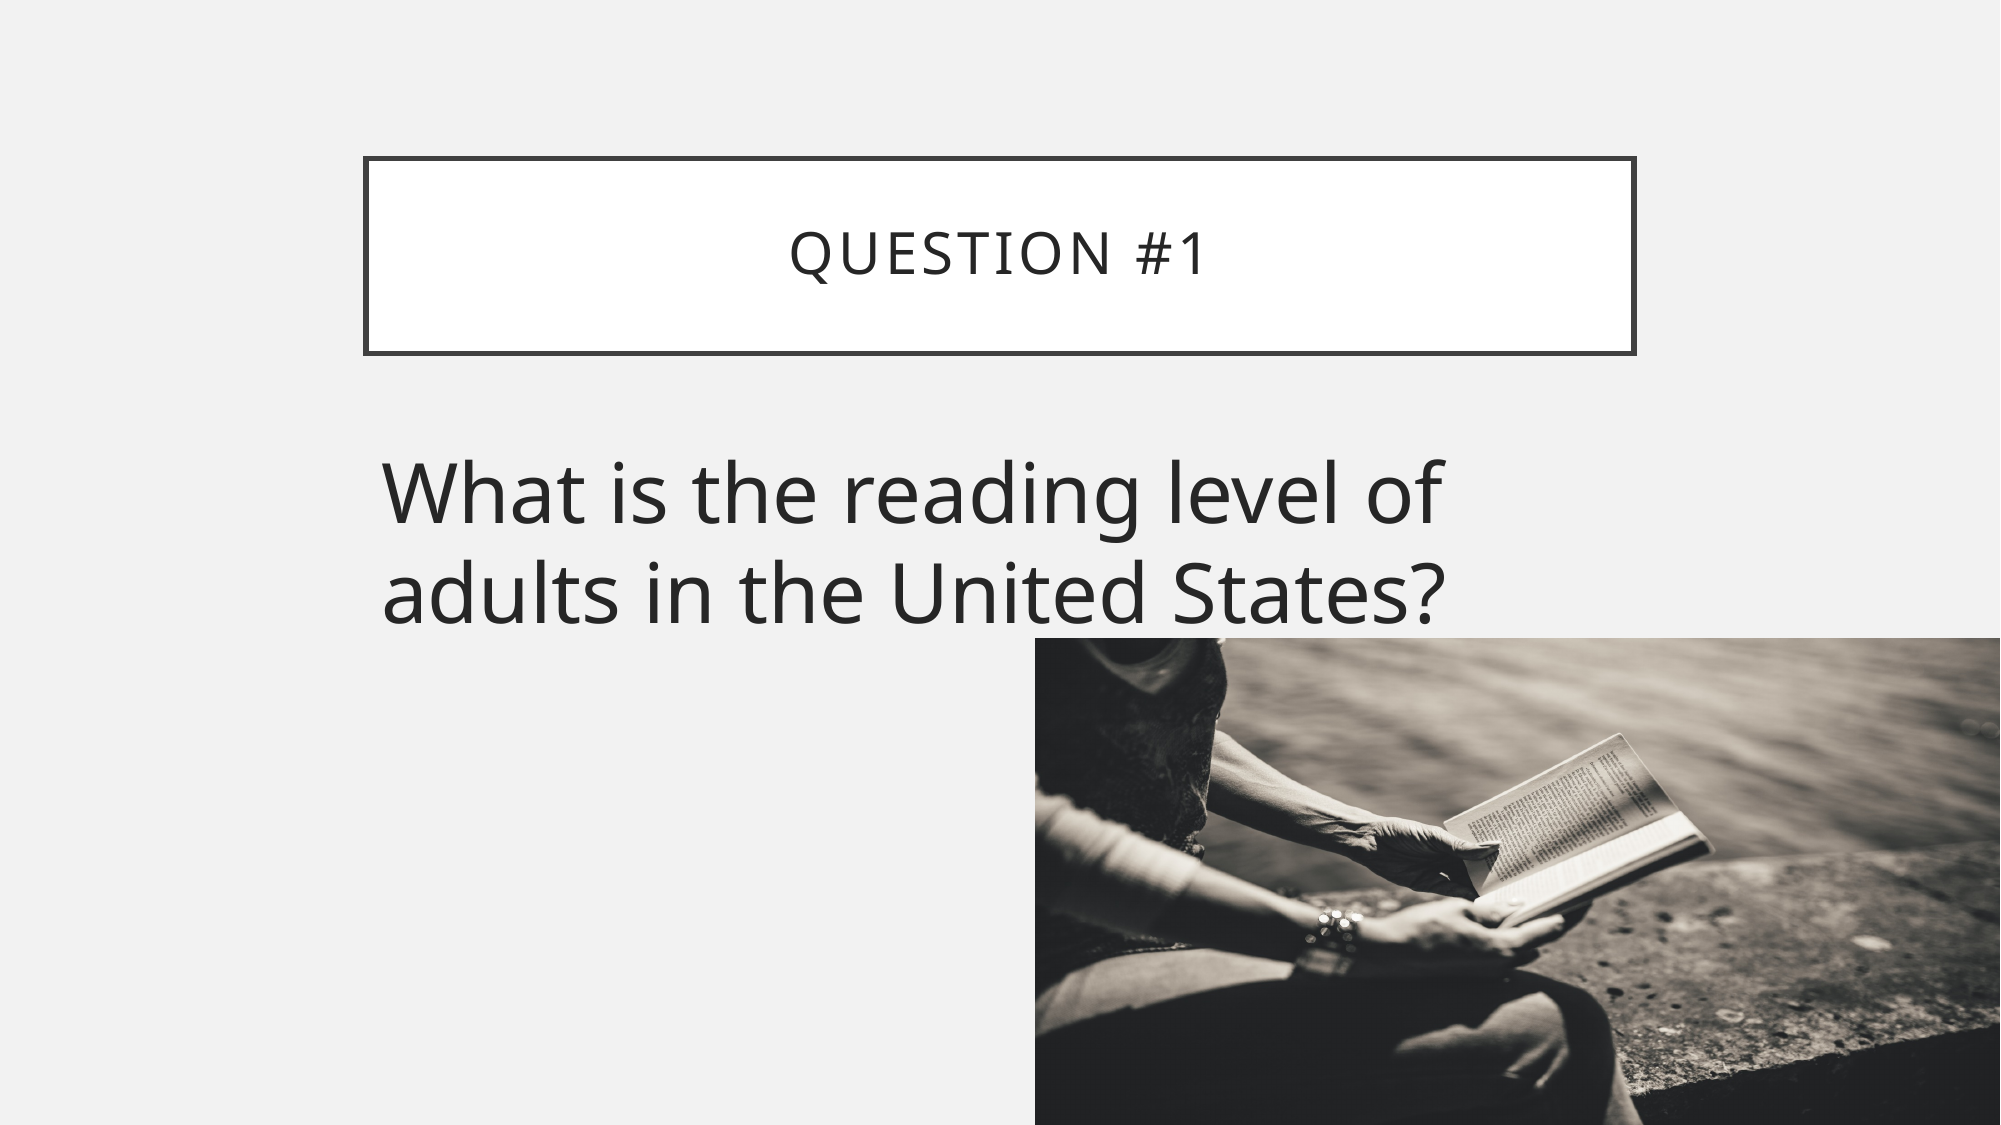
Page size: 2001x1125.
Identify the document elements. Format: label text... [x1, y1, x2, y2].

picture [1034, 638, 2000, 1125]
list What is the reading level of adults in the United States? [366, 432, 1634, 1067]
title Question #1 [363, 156, 1637, 356]
